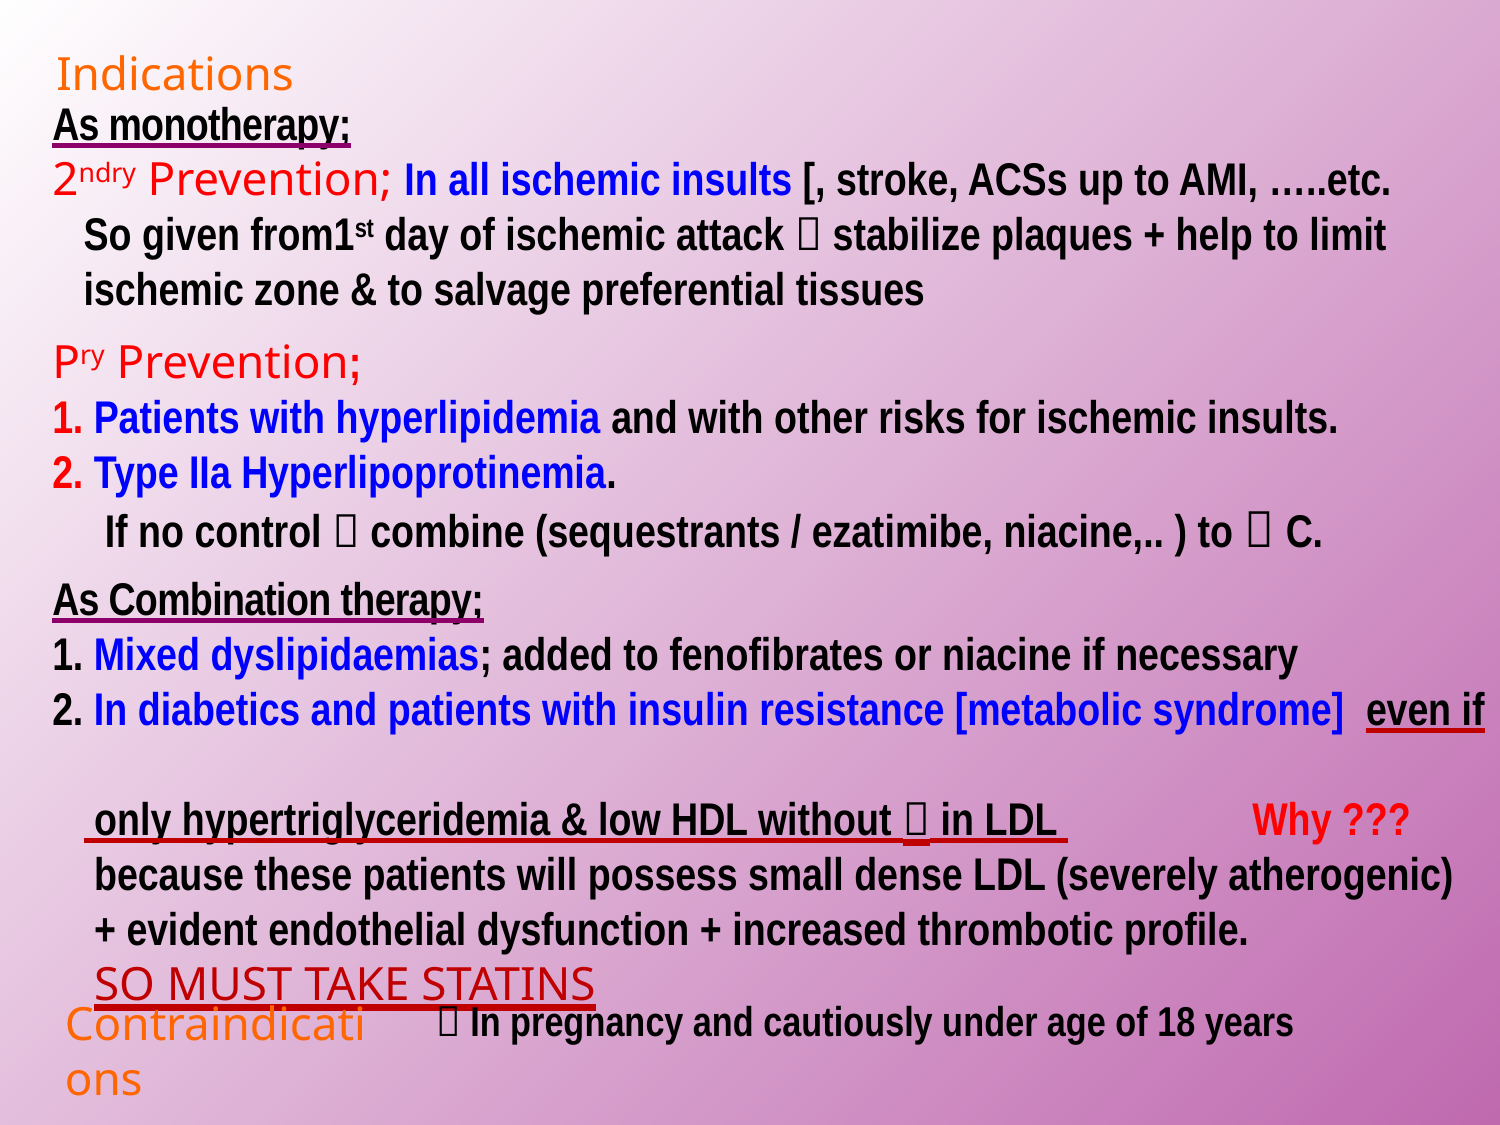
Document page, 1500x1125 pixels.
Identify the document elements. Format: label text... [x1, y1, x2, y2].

text_box  In pregnancy and cautiously under age of 18 years [421, 987, 1320, 1053]
text_box As monotherapy; 2ndry Prevention; In all ischemic insults [, stroke, ACSs up to AMI, …..etc. So given from1st day of ischemic attack  stabilize plaques + help to limit ischemic zone & to salvage preferential tissues [37, 87, 1500, 323]
text_box Pry Prevention; 1. Patients with hyperlipidemia and with other risks for ischemic insults. 2. Type IIa Hyperlipoprotinemia. If no control  combine (sequestrants / ezatimibe, niacine,.. ) to  C. [37, 324, 1500, 562]
text_box Indications [41, 37, 380, 87]
text_box As Combination therapy; 1. Mixed dyslipidaemias; added to fenofibrates or niacine if necessary 2. In diabetics and patients with insulin resistance [metabolic syndrome] even if only hypertriglyceridemia & low HDL without  in LDL Why ??? because these patients will possess small dense LDL (severely atherogenic) + evident endothelial dysfunction + increased thrombotic profile. SO MUST TAKE STATINS [37, 562, 1500, 1017]
text_box Contraindications [50, 987, 388, 1113]
